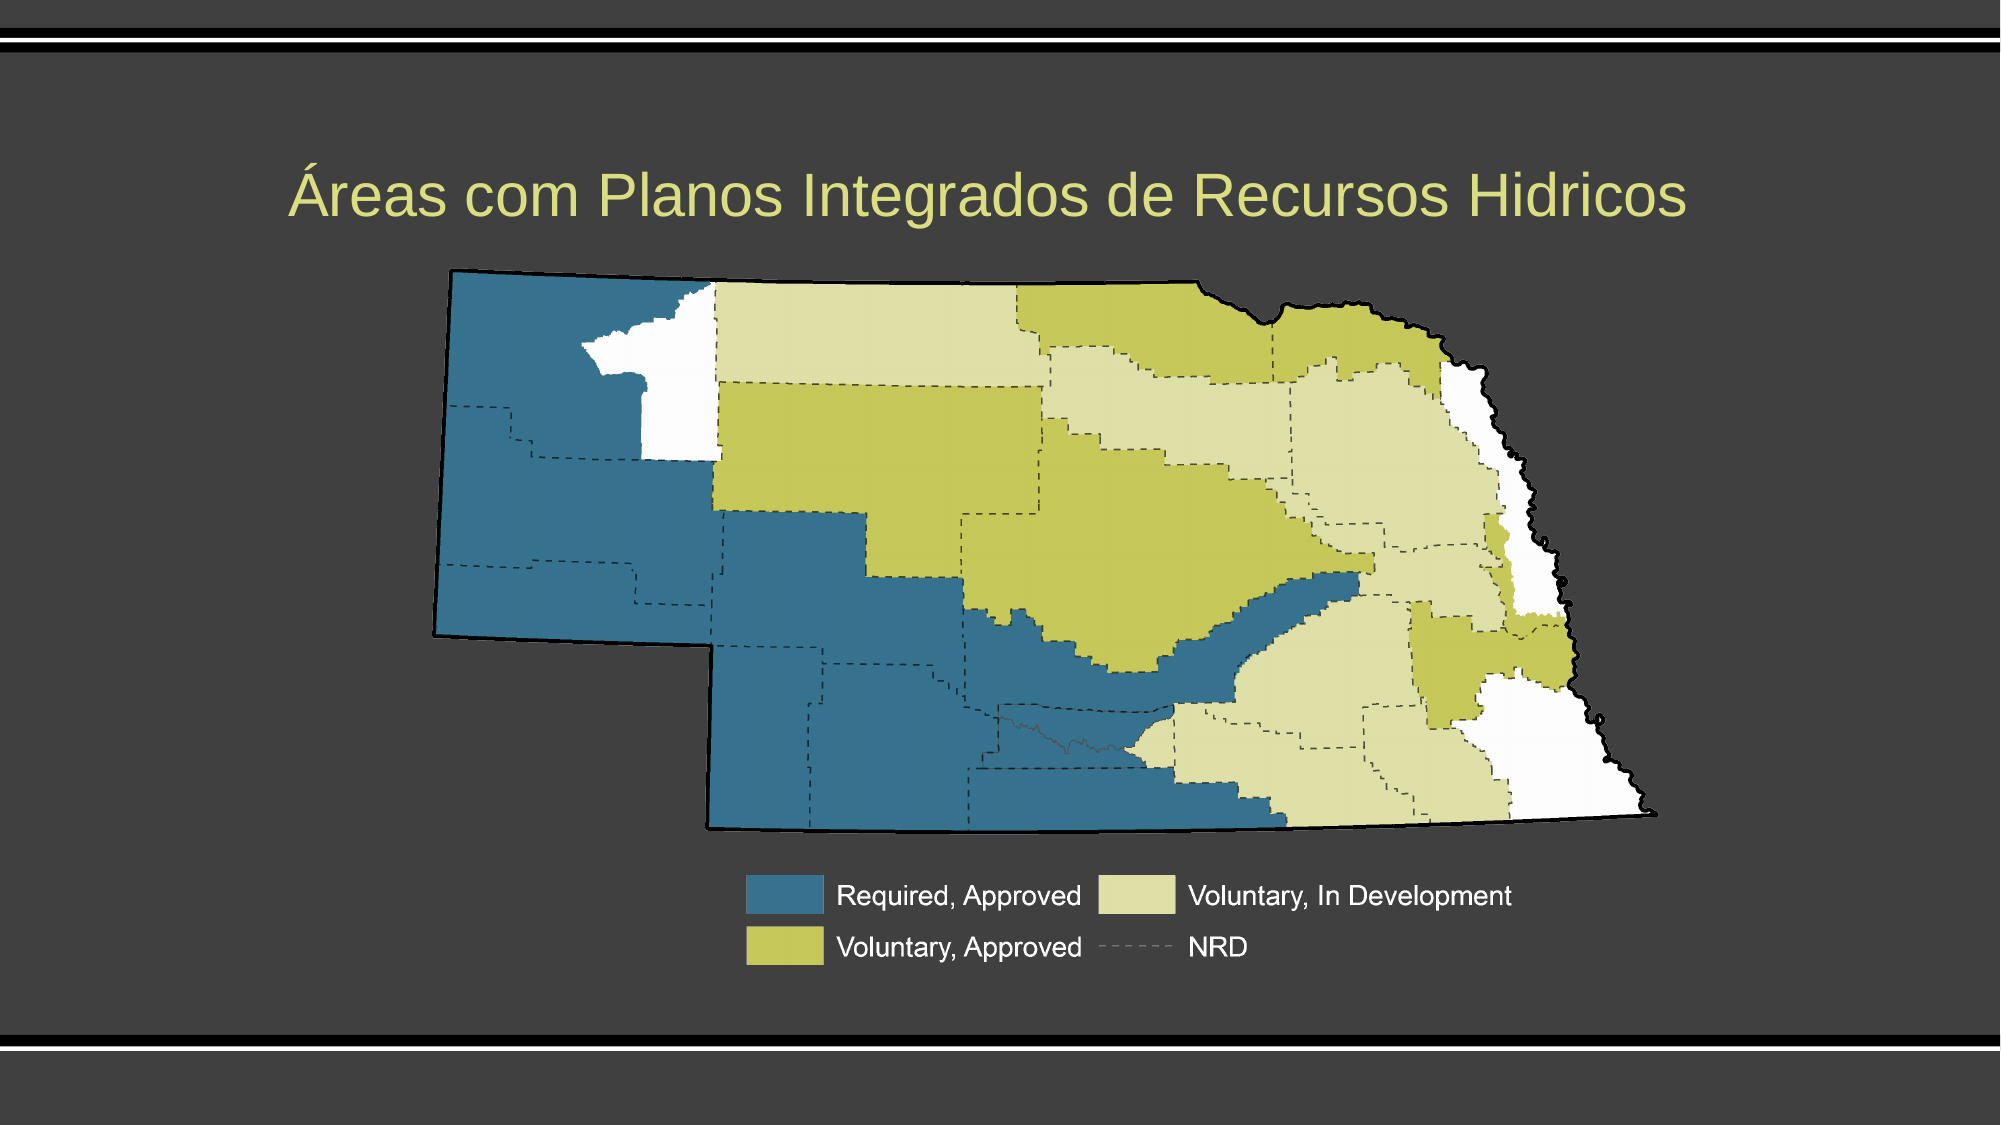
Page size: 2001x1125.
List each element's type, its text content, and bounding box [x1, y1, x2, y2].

picture [424, 236, 1668, 966]
title Áreas com Planos Integrados de Recursos Hidricos [260, 99, 1718, 238]
